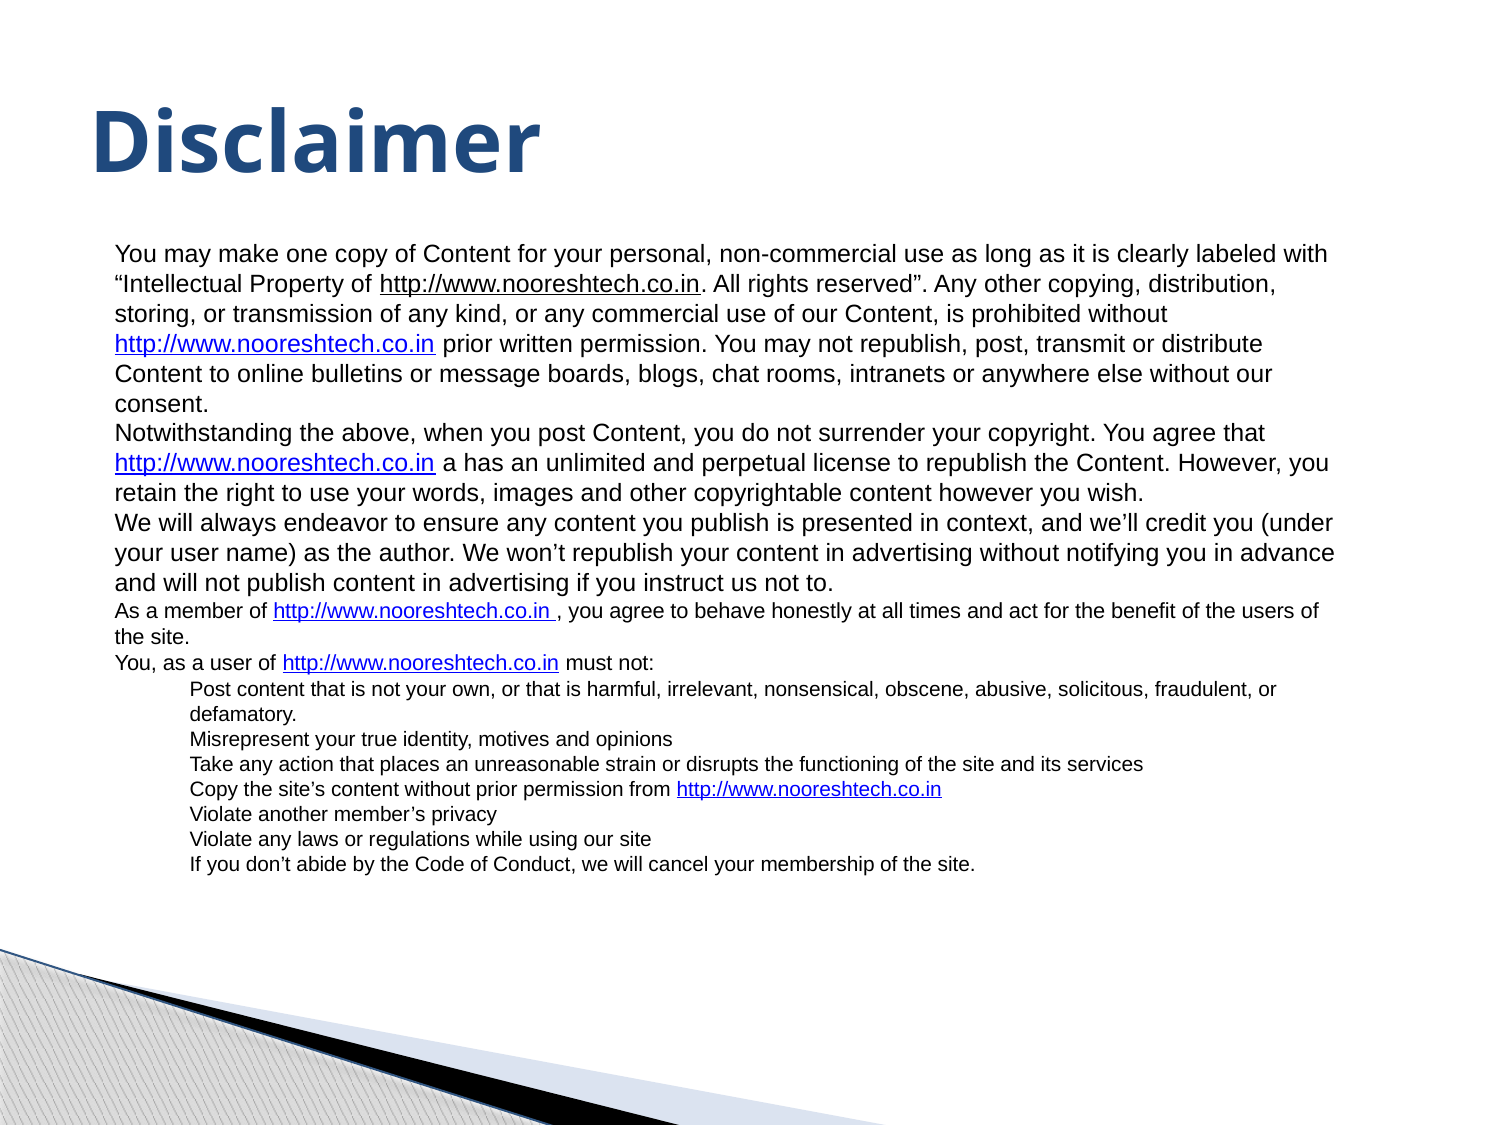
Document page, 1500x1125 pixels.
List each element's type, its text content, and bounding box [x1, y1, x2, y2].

title Disclaimer [75, 45, 1425, 233]
text_box You may make one copy of Content for your personal, non-commercial use as long as it is clearly labeled with “Intellectual Property of http://www.nooreshtech.co.in. All rights reserved”. Any other copying, distribution, storing, or transmission of any kind, or any commercial use of our Content, is prohibited without http://www.nooreshtech.co.in prior written permission. You may not republish, post, transmit or distribute Content to online bulletins or message boards, blogs, chat rooms, intranets or anywhere else without our consent. Notwithstanding the above, when you post Content, you do not surrender your copyright. You agree that http://www.nooreshtech.co.in a has an unlimited and perpetual license to republish the Content. However, you retain the right to use your words, images and other copyrightable content however you wish. We will always endeavor to ensure any content you publish is presented in context, and we’ll credit you (under your user name) as the author. We won’t republish your content in advertising without notifying you in advance and will not publish content in advertising if you instruct us not to. As a member of http://www.nooreshtech.co.in , you agree to behave honestly at all times and act for the benefit of the users of the site. You, as a user of http://www.nooreshtech.co.in must not: Post content that is not your own, or that is harmful, irrelevant, nonsensical, obscene, abusive, solicitous, fraudulent, or defamatory. Misrepresent your true identity, motives and opinions Take any action that places an unreasonable strain or disrupts the functioning of the site and its services Copy the site’s content without prior permission from http://www.nooreshtech.co.in Violate another member’s privacy Violate any laws or regulations while using our site If you don’t abide by the Code of Conduct, we will cancel your membership of the site. [99, 200, 1363, 1069]
